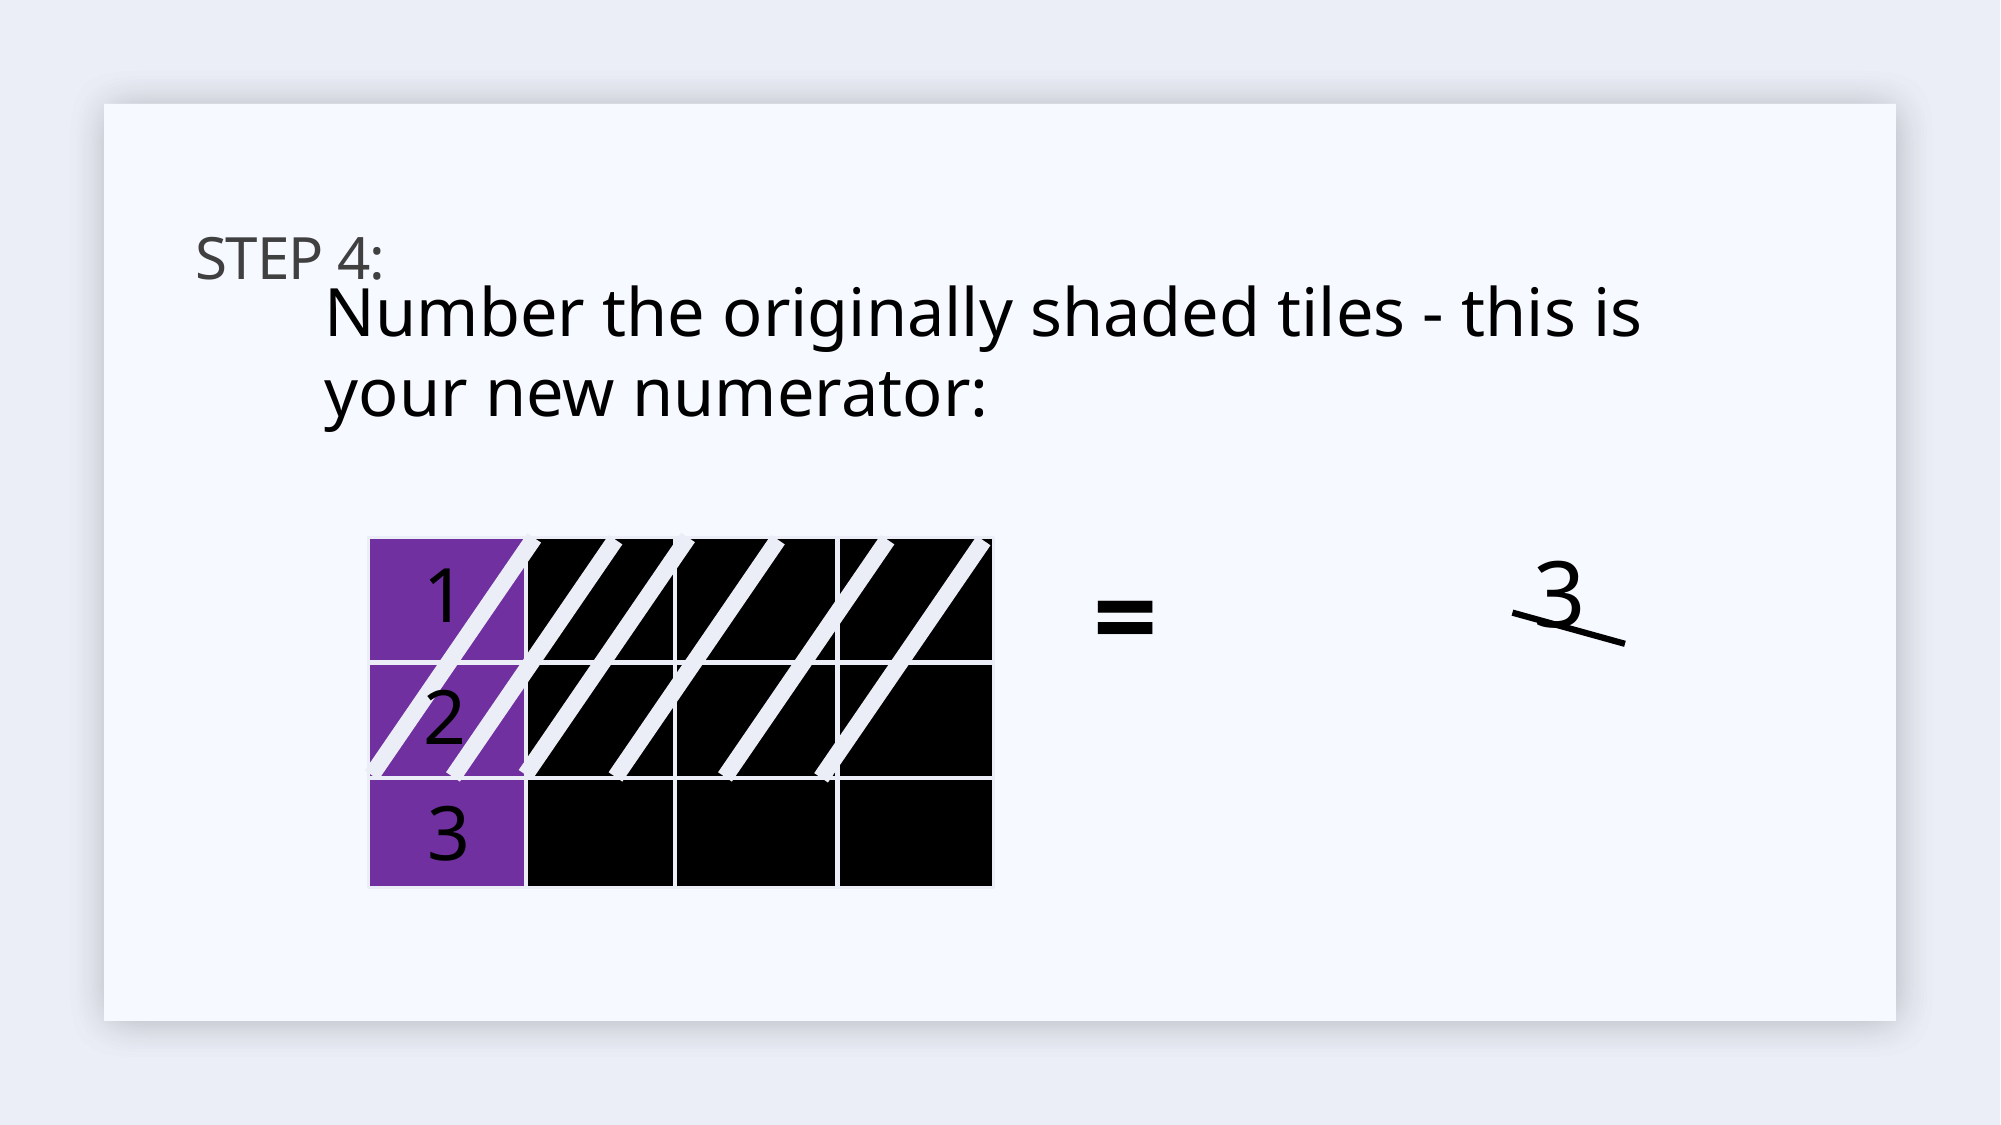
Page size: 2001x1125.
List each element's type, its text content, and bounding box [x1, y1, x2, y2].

text_box [979, 536, 995, 659]
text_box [452, 539, 523, 778]
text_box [614, 539, 723, 778]
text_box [524, 536, 619, 776]
title Step 4: [180, 154, 1830, 367]
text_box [724, 539, 820, 778]
text_box [533, 788, 672, 889]
text_box [683, 788, 835, 889]
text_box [820, 540, 985, 779]
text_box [371, 537, 454, 776]
text_box 3 [413, 788, 488, 883]
text_box [845, 787, 995, 889]
text_box [367, 779, 522, 889]
list Number the originally shaded tiles - this is your new numerator: [324, 262, 1750, 1005]
text_box 3 [1518, 528, 1619, 640]
